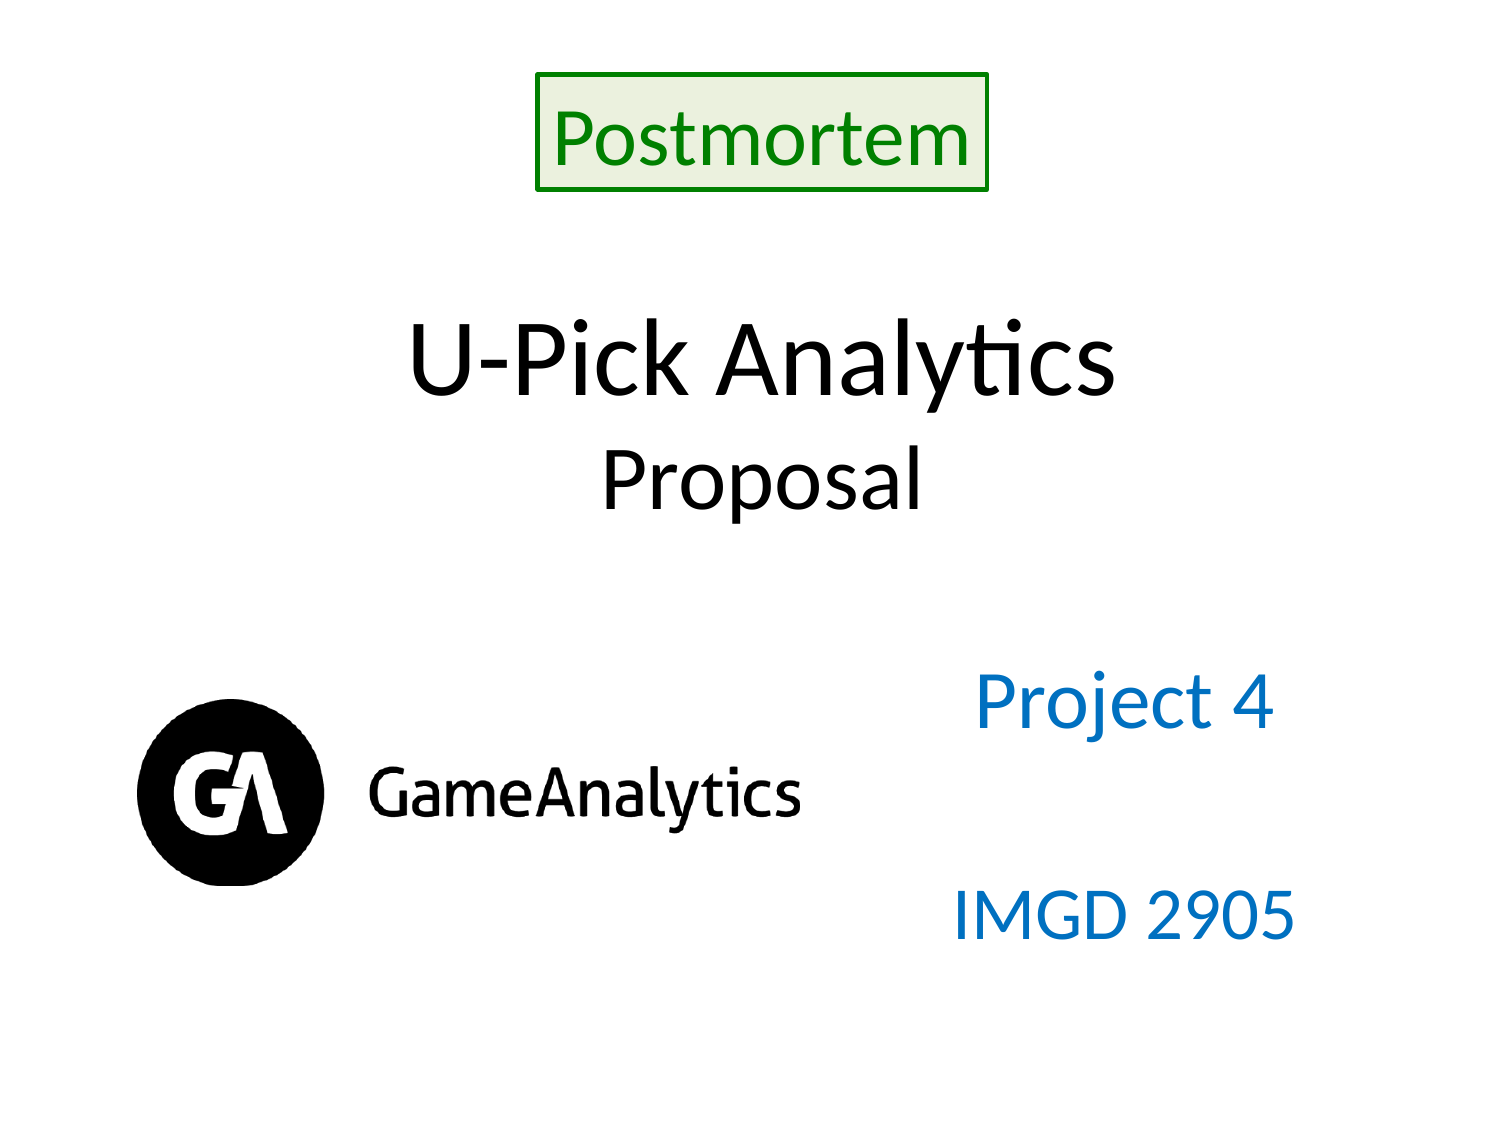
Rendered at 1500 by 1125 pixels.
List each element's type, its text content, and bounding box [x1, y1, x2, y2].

picture [137, 699, 801, 886]
subtitle Project 4 IMGD 2905 [800, 637, 1450, 925]
text_box Postmortem [537, 74, 987, 190]
title U-Pick Analytics Proposal [99, 275, 1425, 538]
